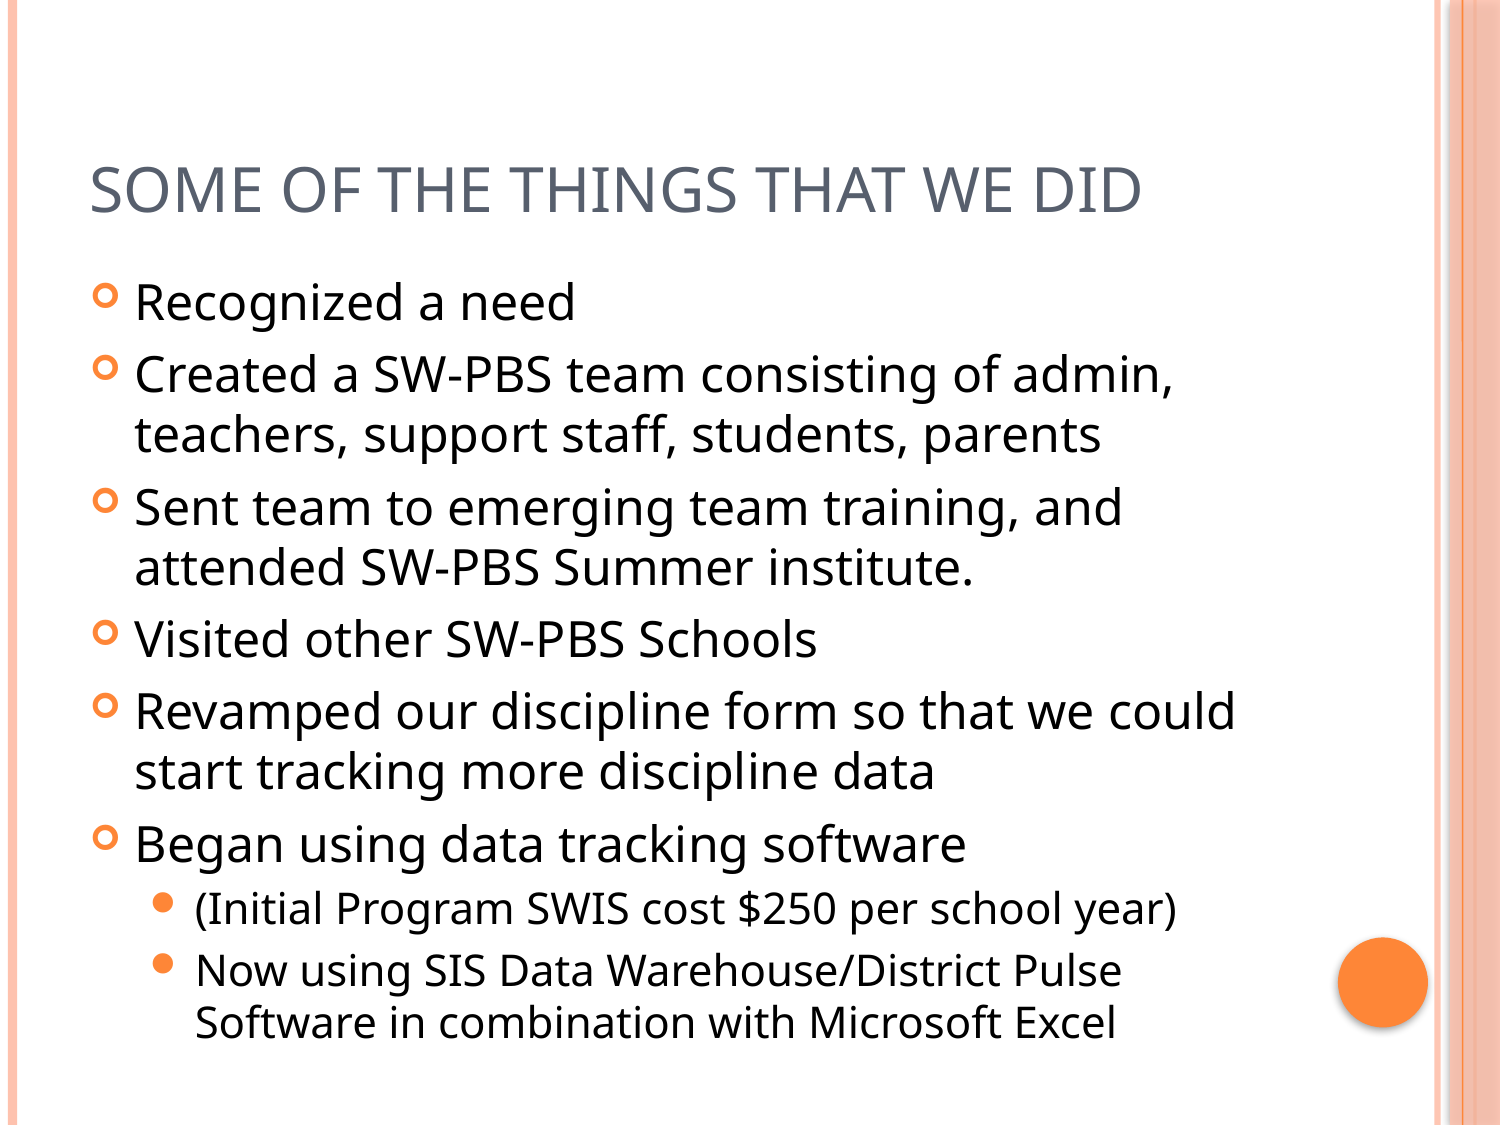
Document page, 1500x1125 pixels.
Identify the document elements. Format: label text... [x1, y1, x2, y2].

title Some of the things that we did [75, 45, 1300, 233]
list Recognized a need Created a SW-PBS team consisting of admin, teachers, support staff, students, parents Sent team to emerging team training, and attended SW-PBS Summer institute. Visited other SW-PBS Schools Revamped our discipline form so that we could start tracking more discipline data Began using data tracking software (Initial Program SWIS cost $250 per school year) Now using SIS Data Warehouse/District Pulse Software in combination with Microsoft Excel [75, 262, 1300, 1062]
